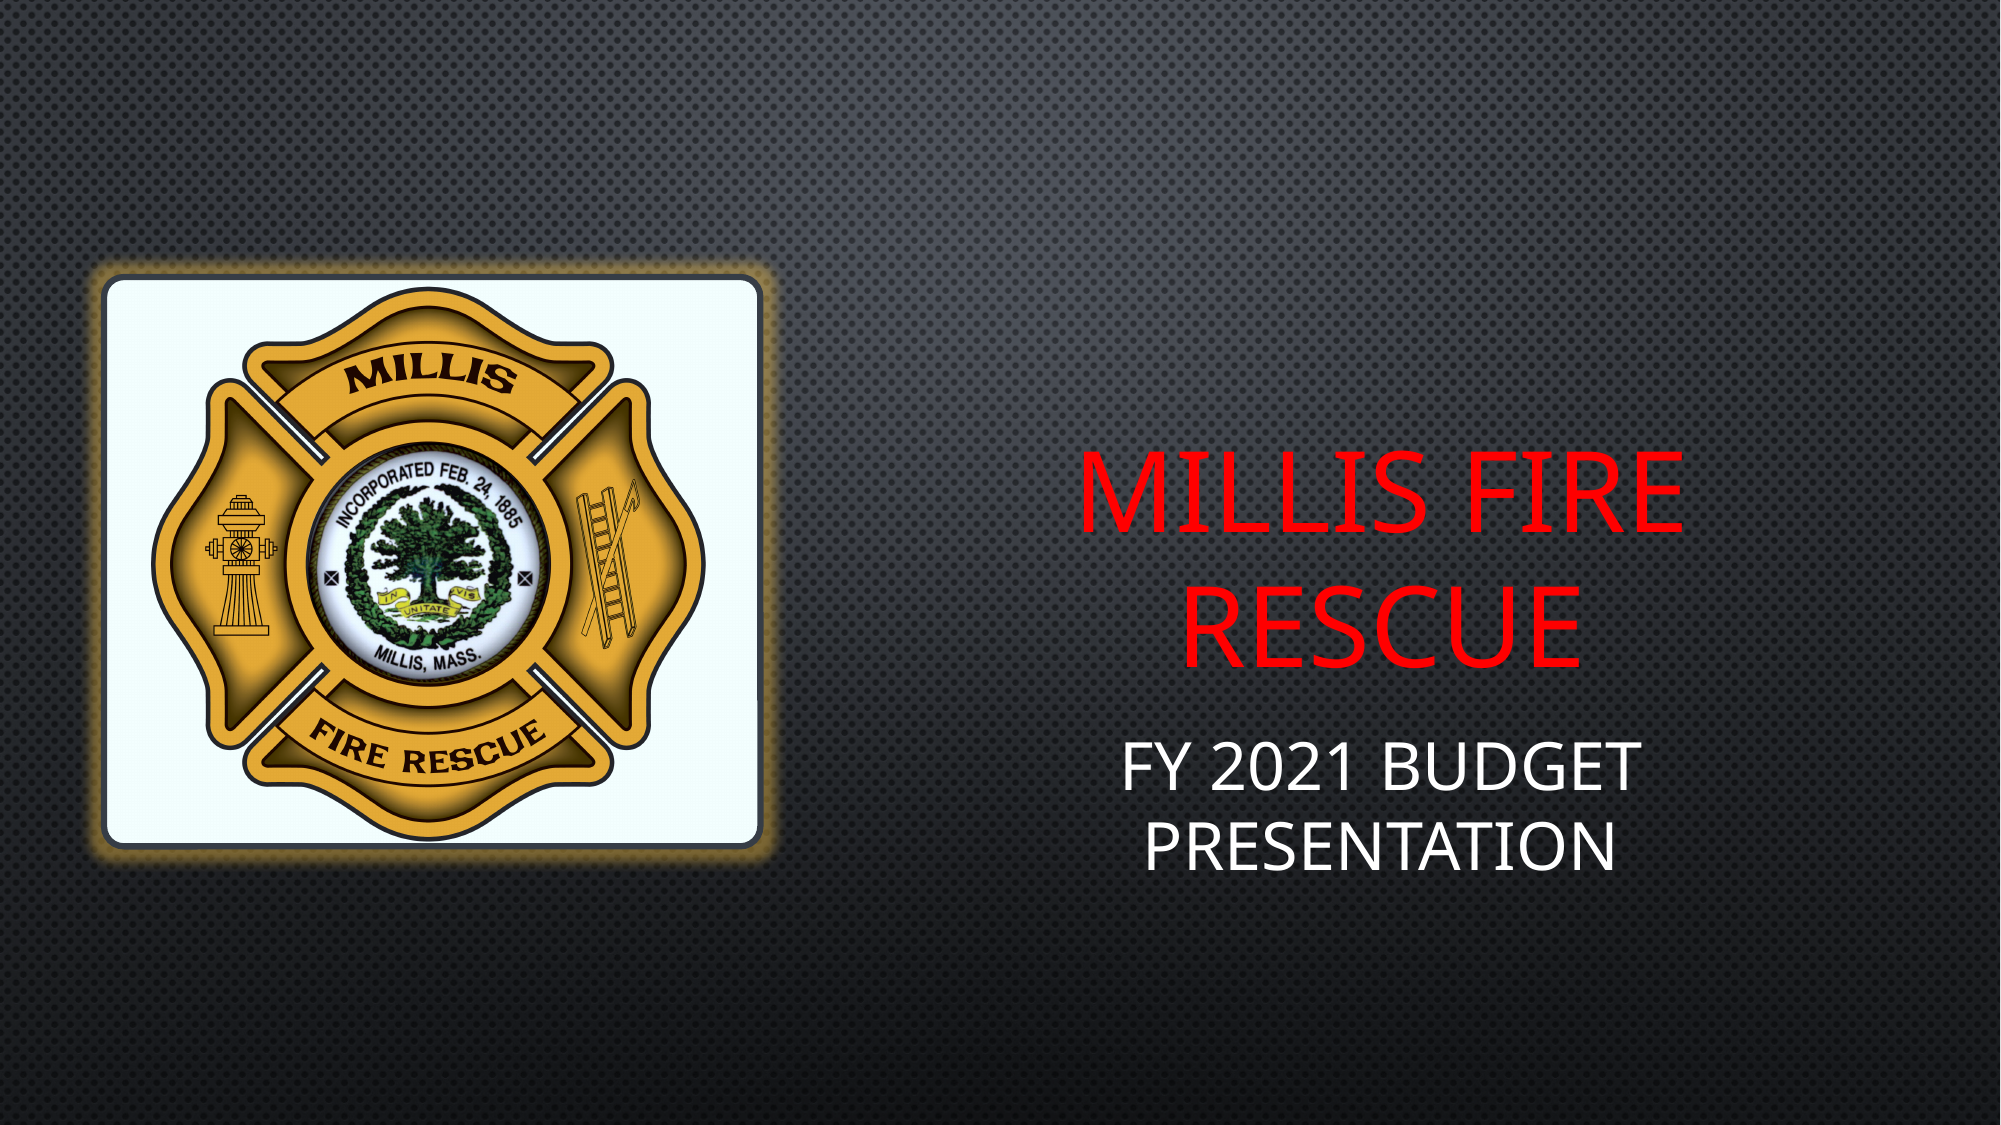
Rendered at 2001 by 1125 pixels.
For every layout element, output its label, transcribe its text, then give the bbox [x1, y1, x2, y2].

subtitle FY 2021 Budget Presentation [870, 716, 1892, 1011]
title Millis Fire REscue [870, 99, 1892, 698]
picture [103, 276, 761, 847]
